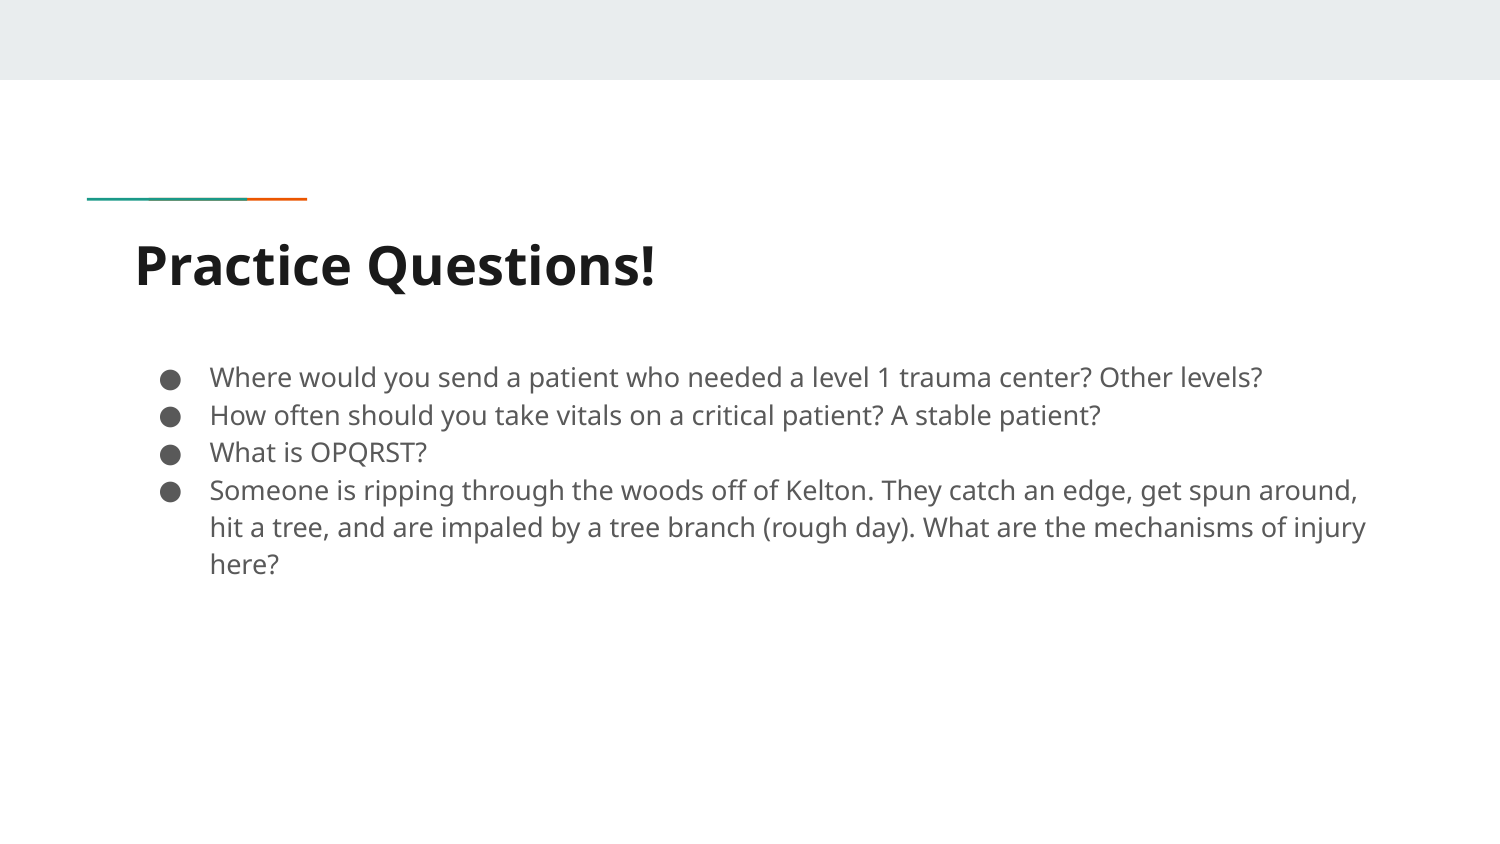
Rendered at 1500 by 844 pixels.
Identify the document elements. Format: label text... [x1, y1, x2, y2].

title Practice Questions! [119, 216, 1381, 305]
list Where would you send a patient who needed a level 1 trauma center? Other levels? How often should you take vitals on a critical patient? A stable patient? What is OPQRST? Someone is ripping through the woods off of Kelton. They catch an edge, get spun around, hit a tree, and are impaled by a tree branch (rough day). What are the mechanisms of injury here? [119, 341, 1381, 712]
